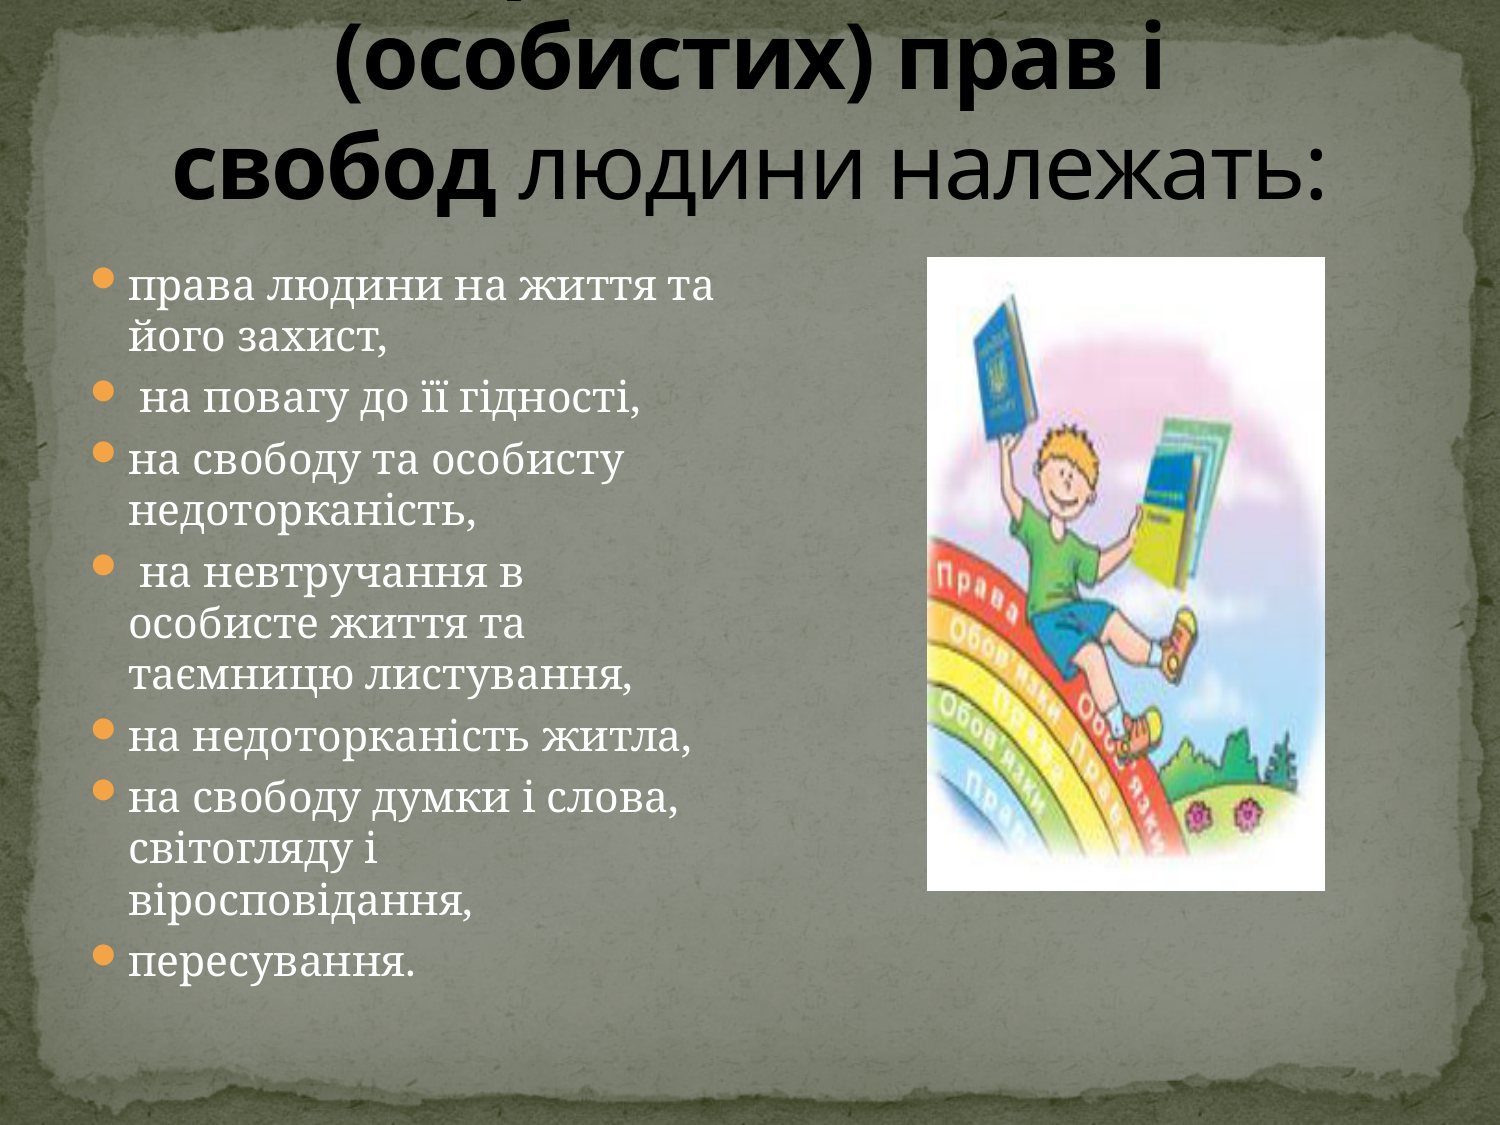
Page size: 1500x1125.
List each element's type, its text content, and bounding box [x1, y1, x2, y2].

title До громадянських (особистих) прав і свобод людини належать: [74, 24, 1425, 225]
list права людини на життя та його захист, на повагу до її гідності, на свободу та особисту недоторканість, на невтручання в особисте життя та таємницю листування, на недоторканість житла, на свободу думки і слова, світогляду і віросповідання, пересування. [75, 249, 741, 1000]
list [929, 259, 1323, 889]
